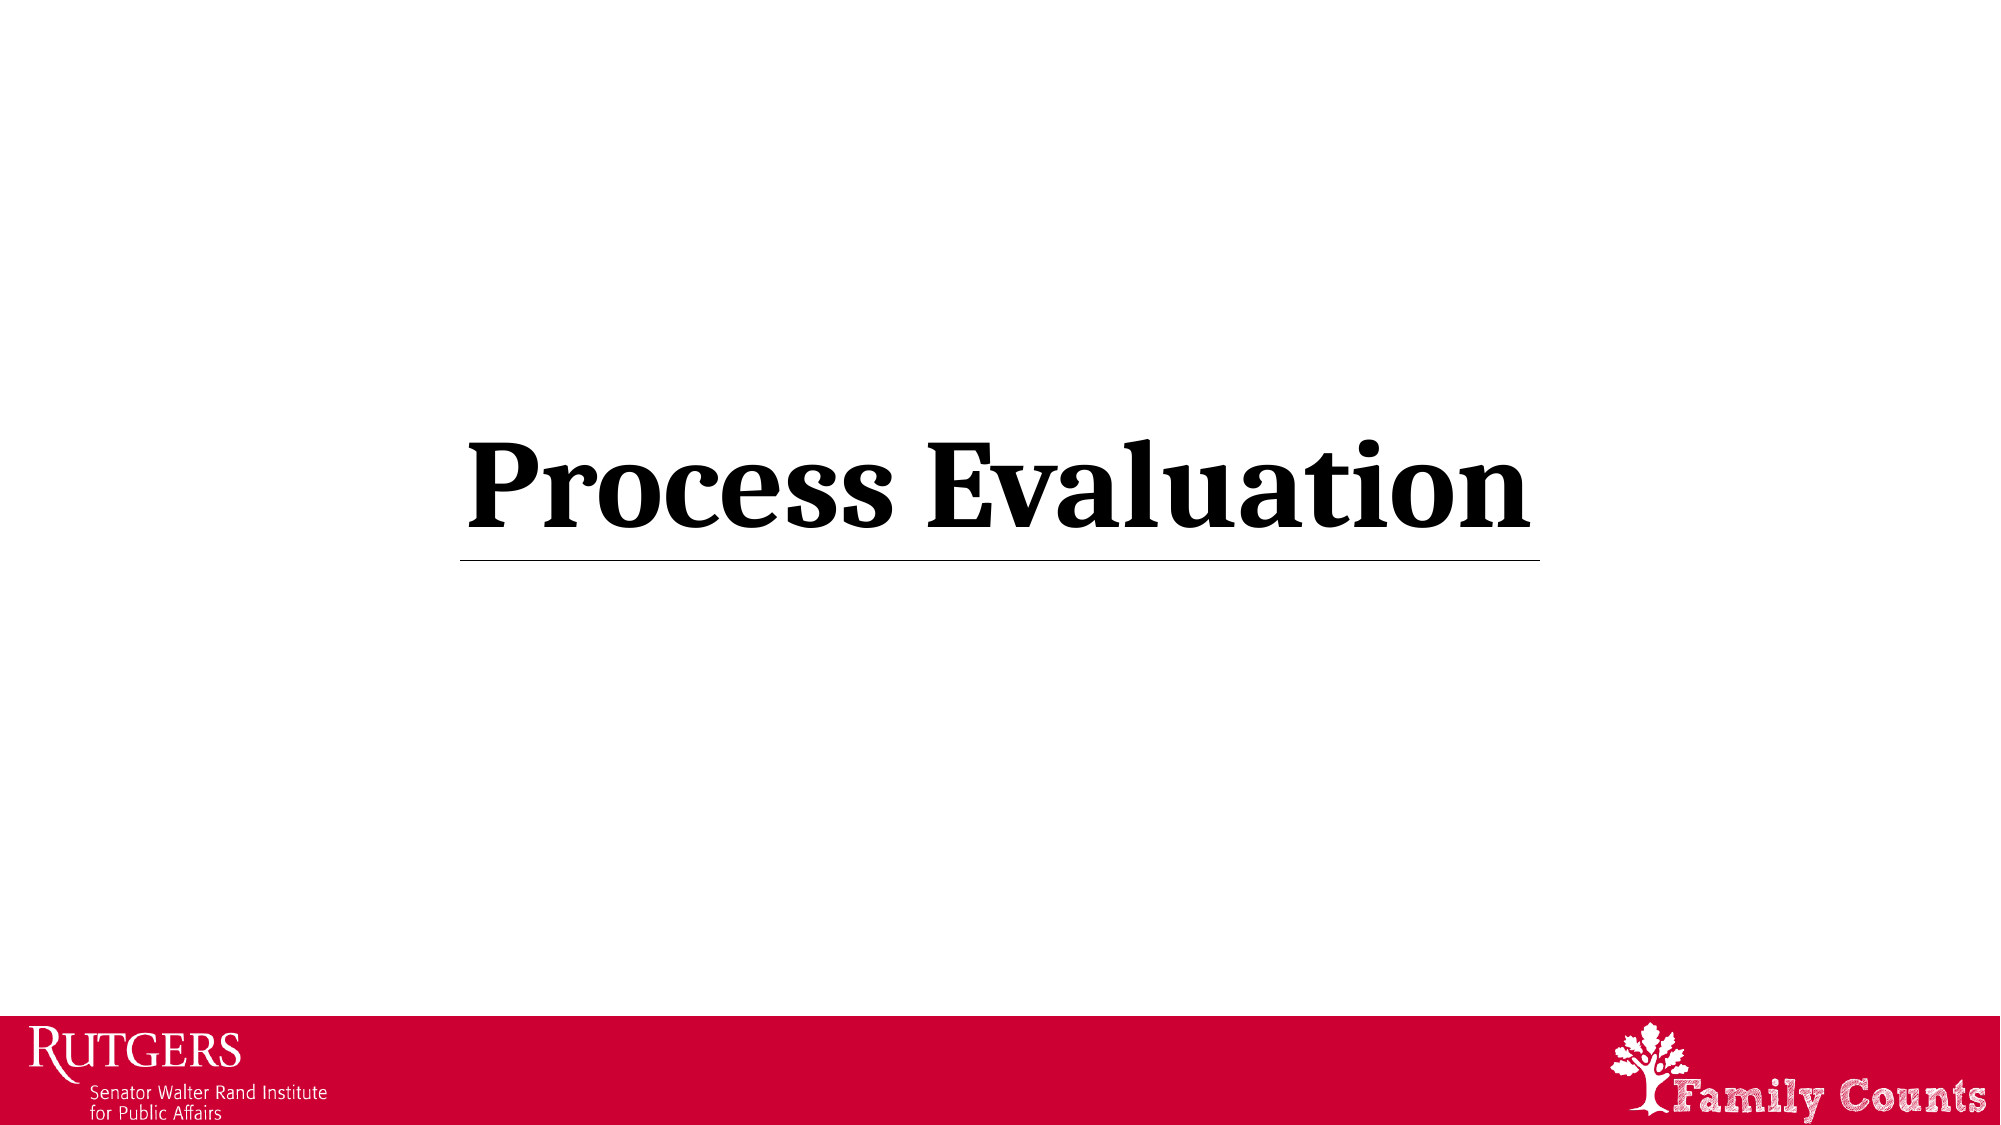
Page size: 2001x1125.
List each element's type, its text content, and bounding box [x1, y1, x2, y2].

picture [1603, 1019, 2000, 1125]
picture [29, 1026, 327, 1120]
title Process Evaluation [396, 409, 1604, 563]
